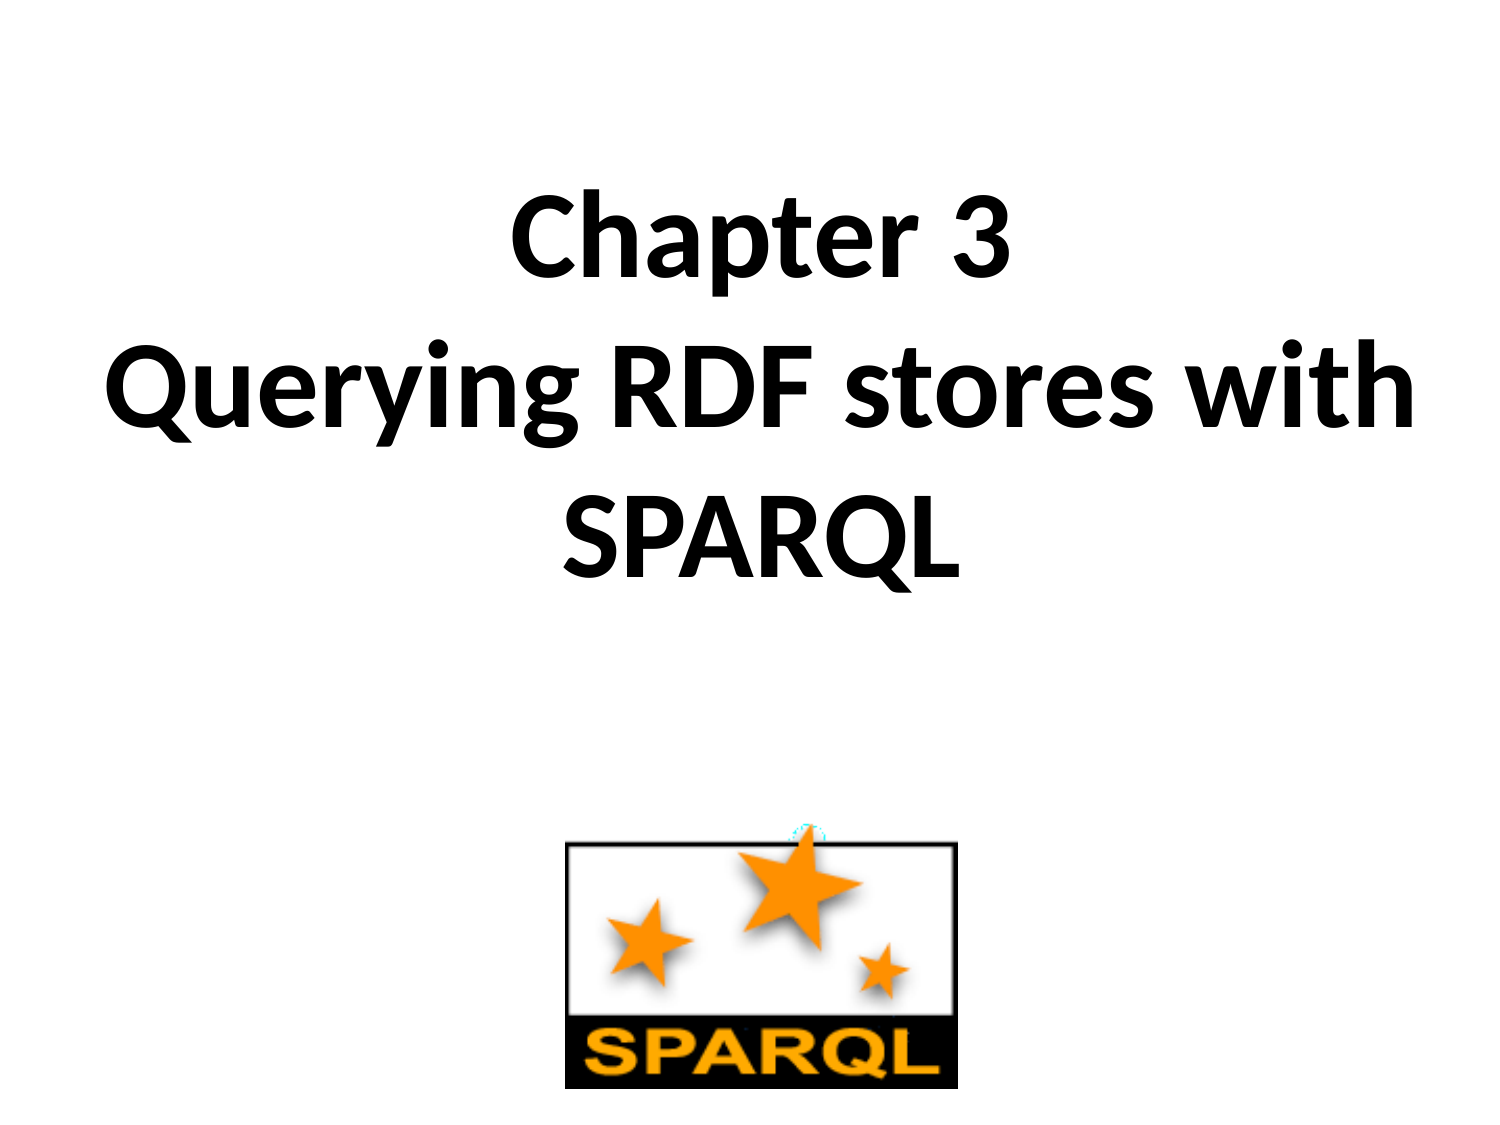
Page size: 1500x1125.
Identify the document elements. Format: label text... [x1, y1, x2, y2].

title Chapter 3 Querying RDF stores with SPARQL [69, 137, 1455, 728]
picture [565, 822, 958, 1090]
